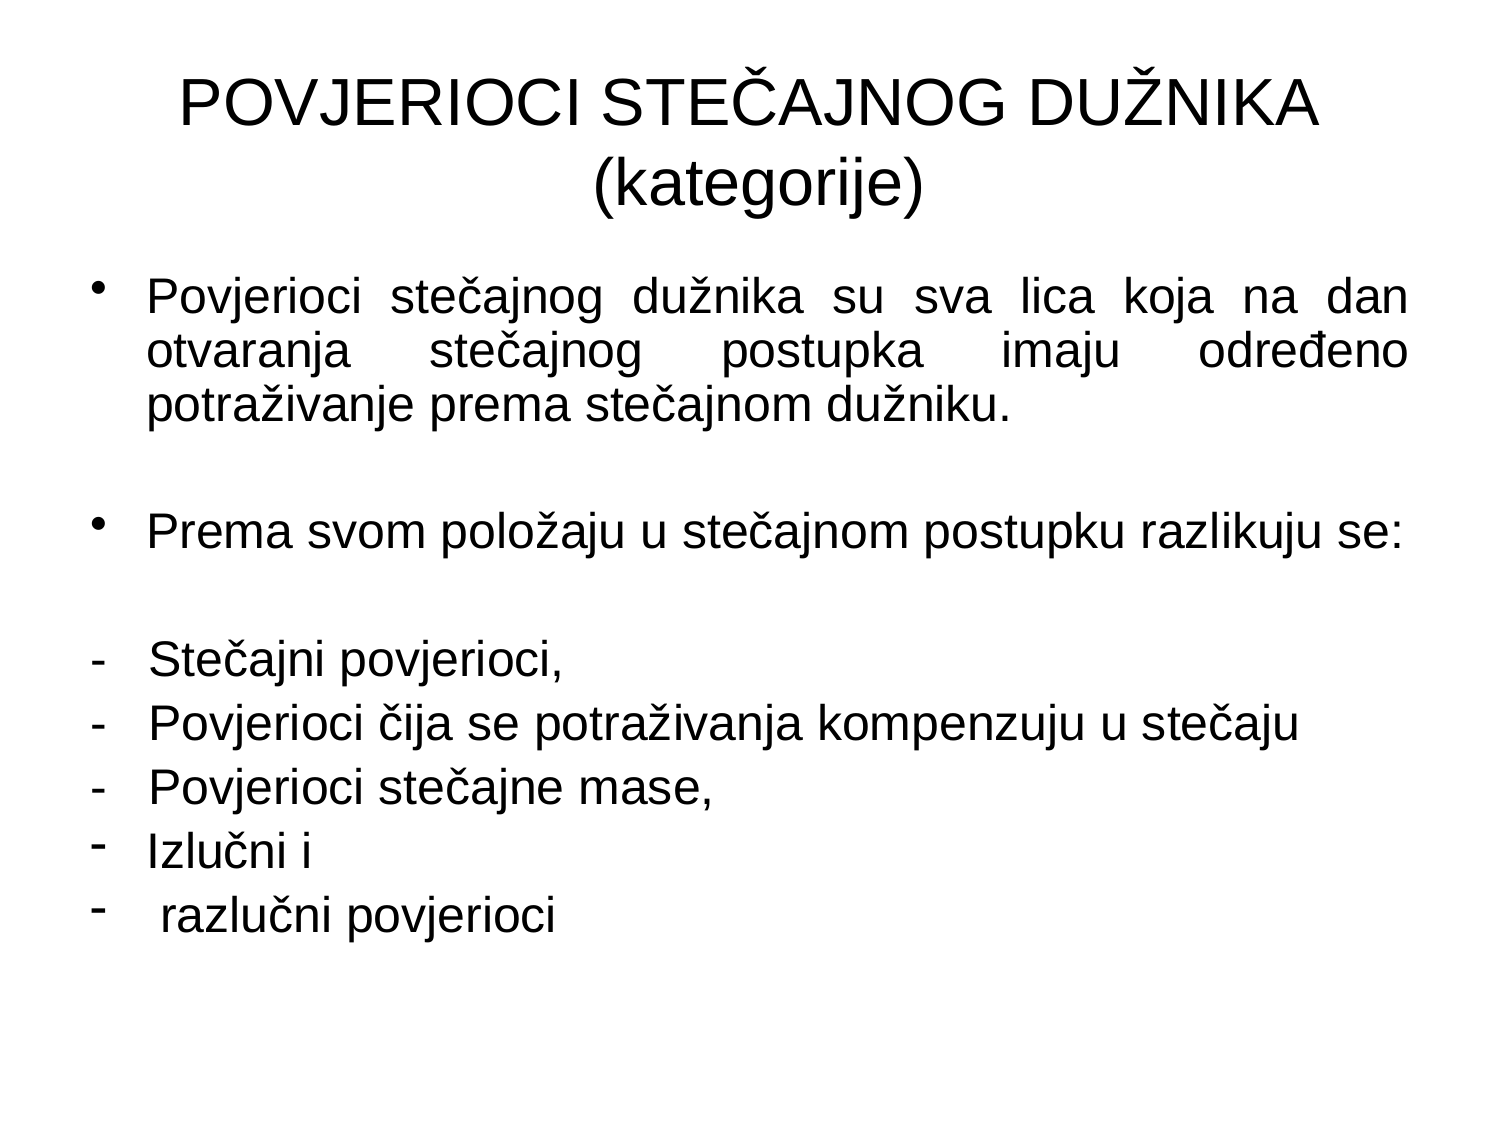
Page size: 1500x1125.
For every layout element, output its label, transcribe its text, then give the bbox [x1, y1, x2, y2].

title POVJERIOCI STEČAJNOG DUŽNIKA (kategorije) [74, 44, 1426, 233]
list Povjerioci stečajnog dužnika su sva lica koja na dan otvaranja stečajnog postupka imaju određeno potraživanje prema stečajnom dužniku. Prema svom položaju u stečajnom postupku razlikuju se: - Stečajni povjerioci, - Povjerioci čija se potraživanja kompenzuju u stečaju - Povjerioci stečajne mase, Izlučni i razlučni povjerioci [74, 262, 1426, 1006]
